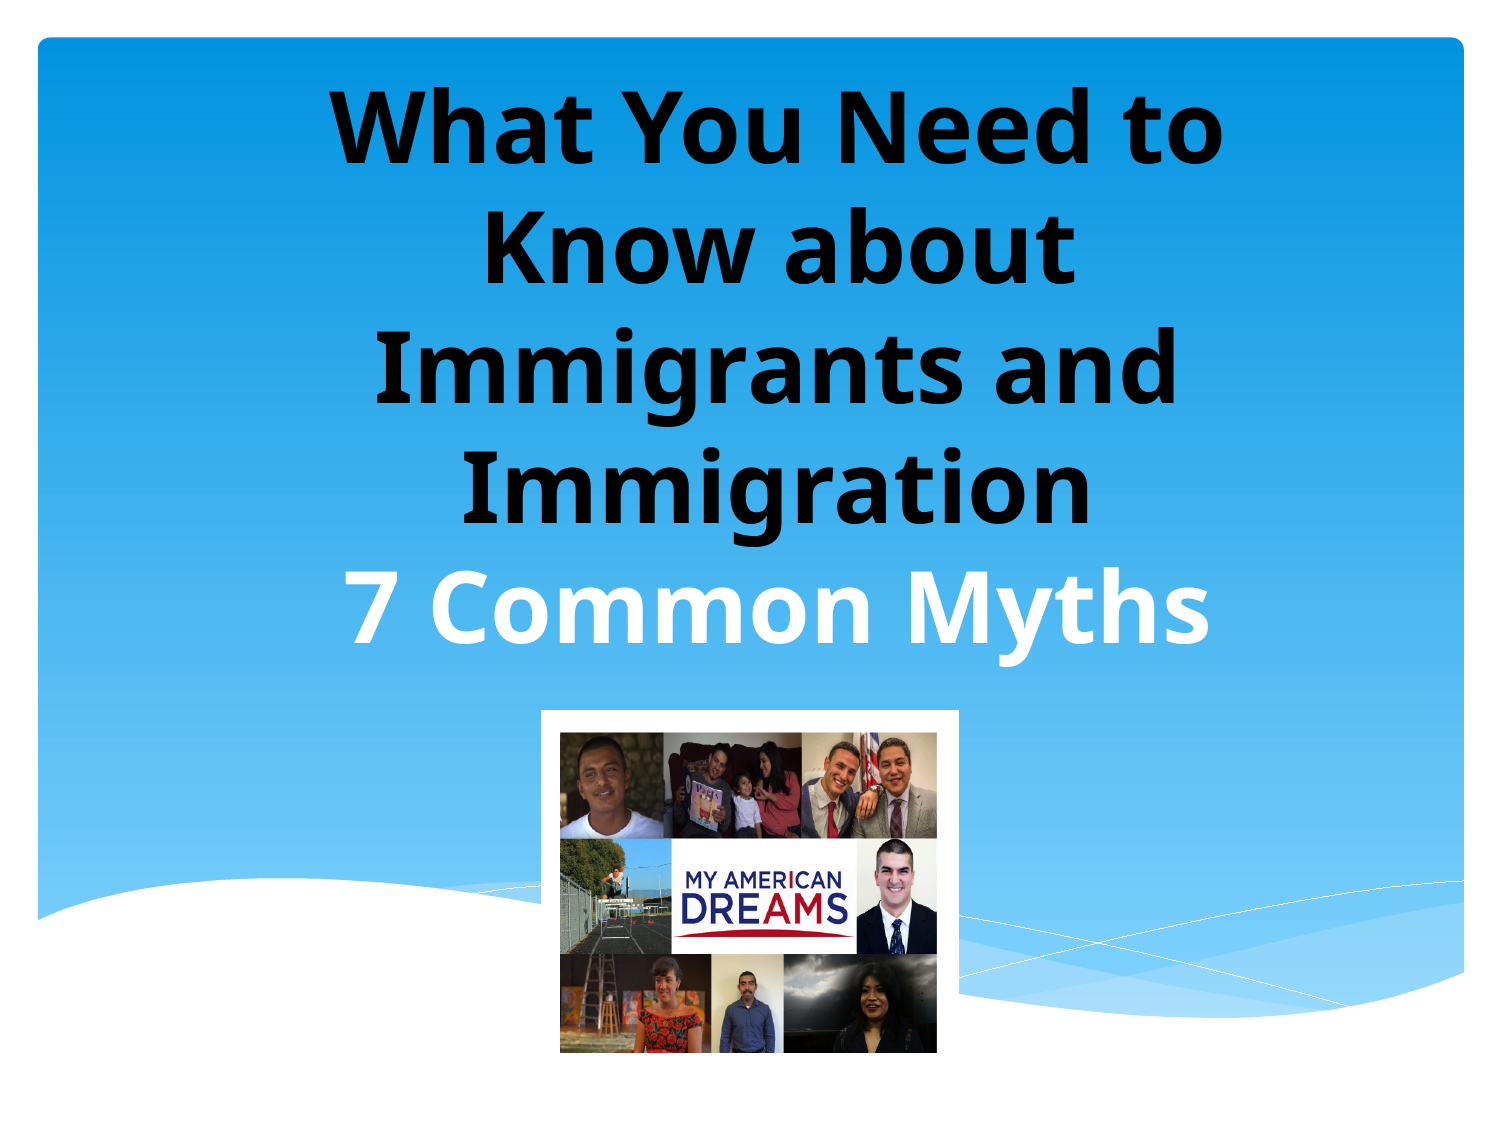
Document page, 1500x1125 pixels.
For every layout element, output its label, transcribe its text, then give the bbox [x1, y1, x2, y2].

picture [750, 110, 798, 163]
picture [498, 109, 544, 163]
picture [1170, 108, 1220, 163]
picture [435, 88, 484, 162]
picture [842, 93, 903, 162]
picture [624, 93, 681, 162]
picture [979, 109, 1027, 163]
title What You Need to Know about Immigrants and Immigration 7 Common Myths [254, 476, 1303, 671]
picture [920, 109, 968, 163]
picture [331, 93, 424, 162]
picture [540, 709, 959, 1081]
picture [685, 108, 735, 163]
picture [1125, 98, 1160, 163]
picture [1038, 88, 1087, 163]
picture [556, 98, 591, 163]
